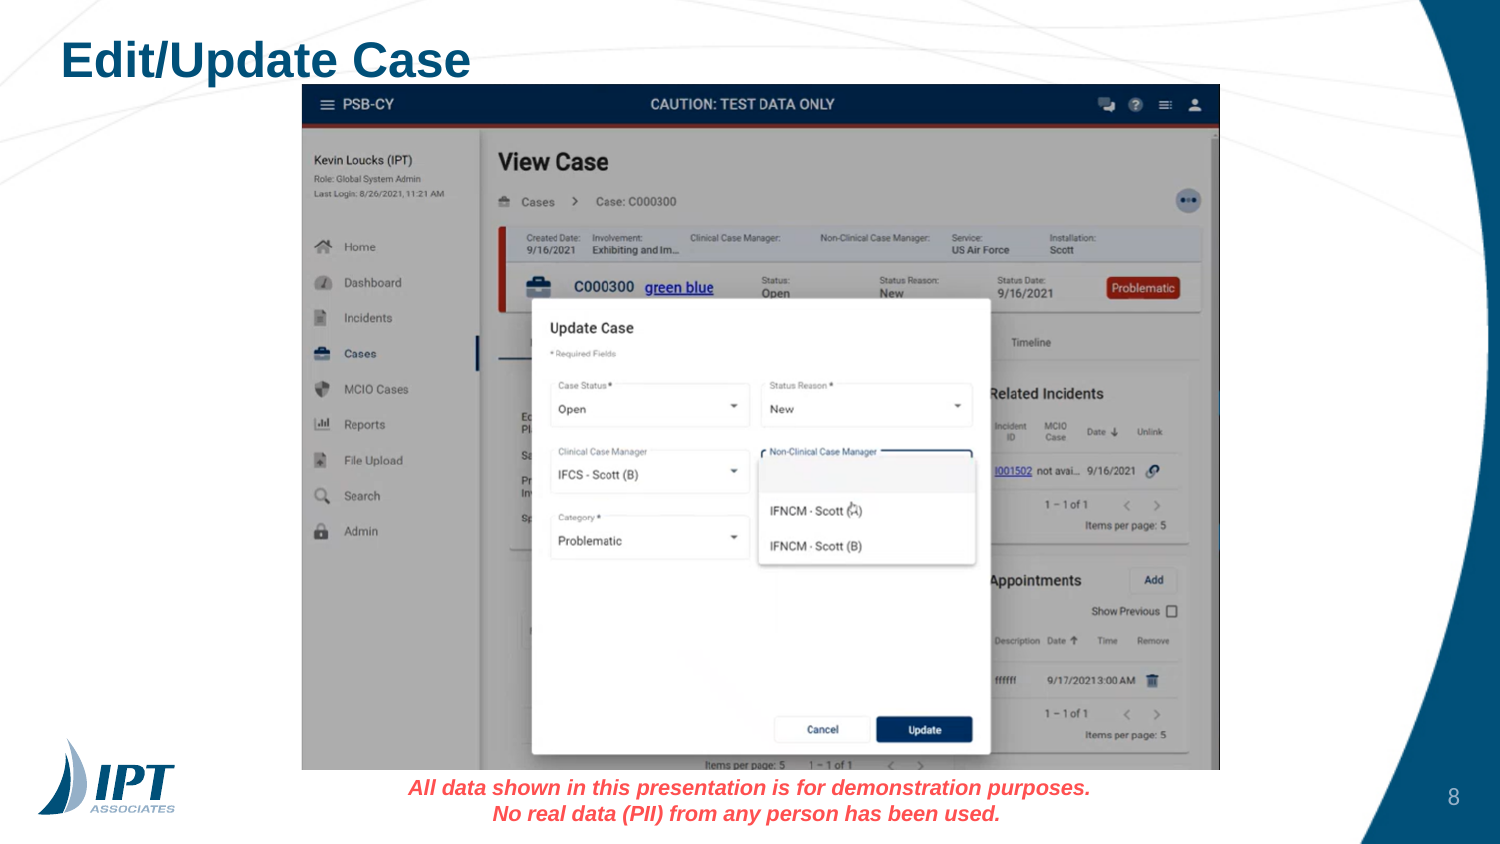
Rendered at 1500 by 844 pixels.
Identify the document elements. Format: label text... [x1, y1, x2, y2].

title Edit/Update Case [45, 31, 1346, 96]
picture [0, 0, 1488, 844]
footer All data shown in this presentation is for demonstration purposes. No real data (PII) from any person has been used. [381, 786, 1119, 832]
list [301, 83, 1221, 770]
slide_number 8 [1374, 771, 1475, 817]
